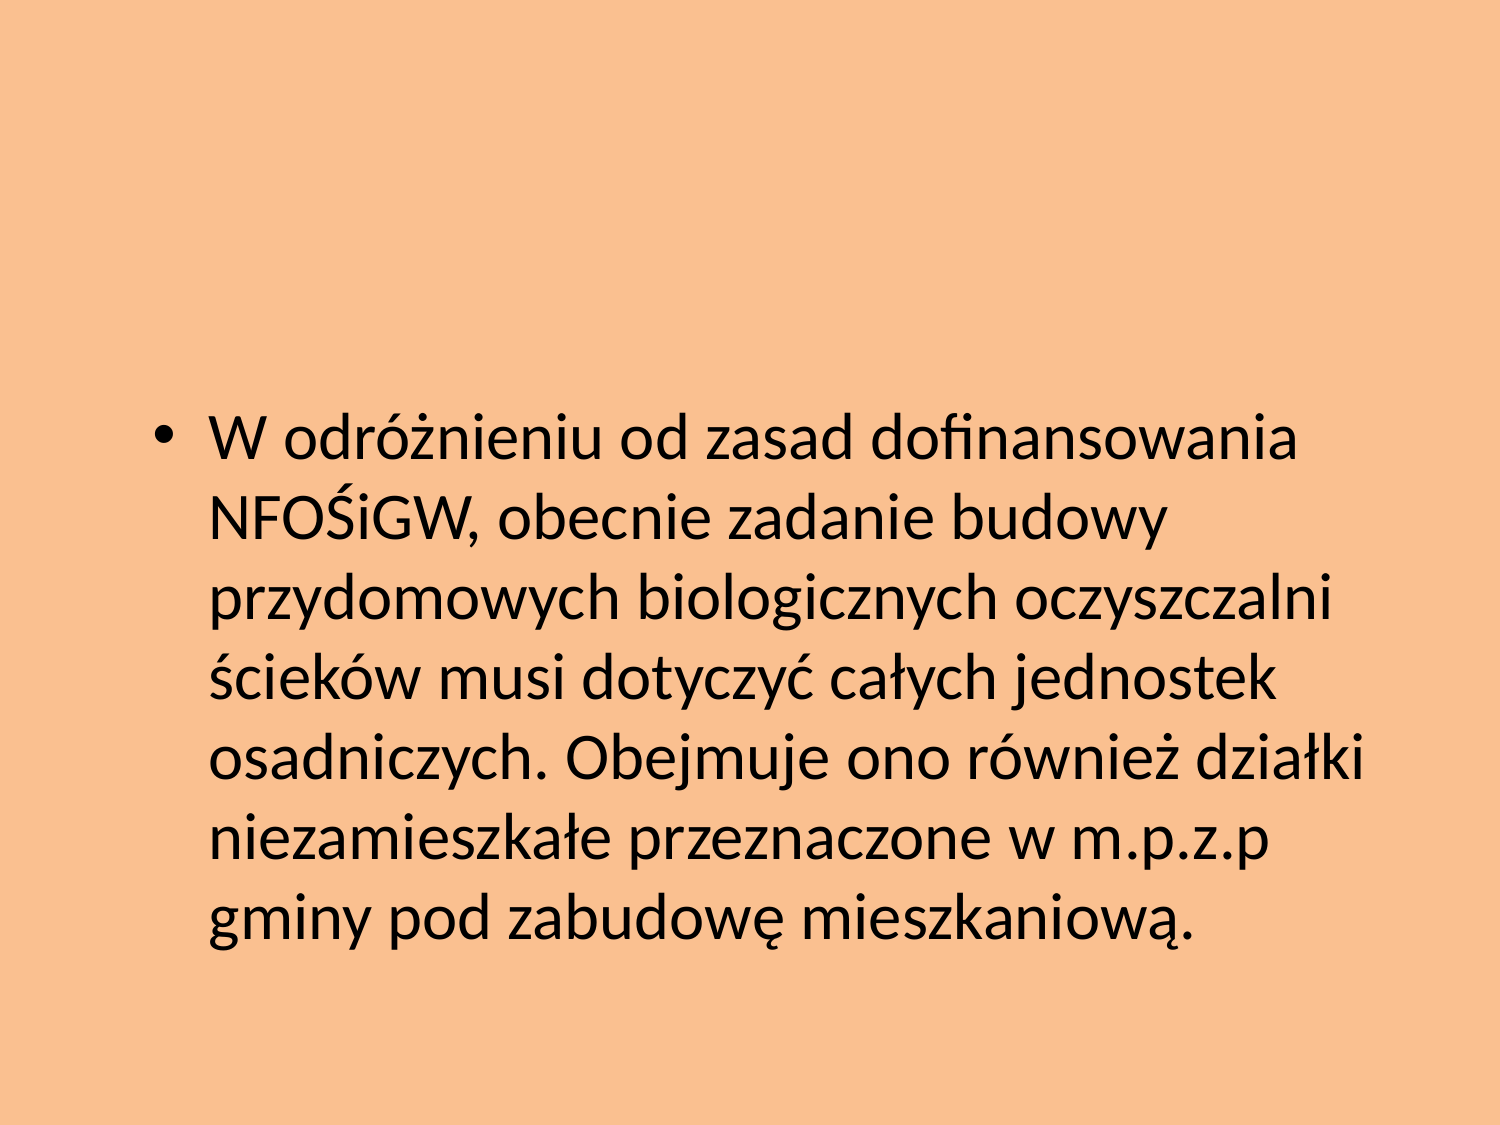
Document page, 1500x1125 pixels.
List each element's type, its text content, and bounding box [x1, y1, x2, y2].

list W odróżnieniu od zasad dofinansowania NFOŚiGW, obecnie zadanie budowy przydomowych biologicznych oczyszczalni ścieków musi dotyczyć całych jednostek osadniczych. Obejmuje ono również działki niezamieszkałe przeznaczone w m.p.z.p gminy pod zabudowę mieszkaniową. [137, 385, 1400, 997]
